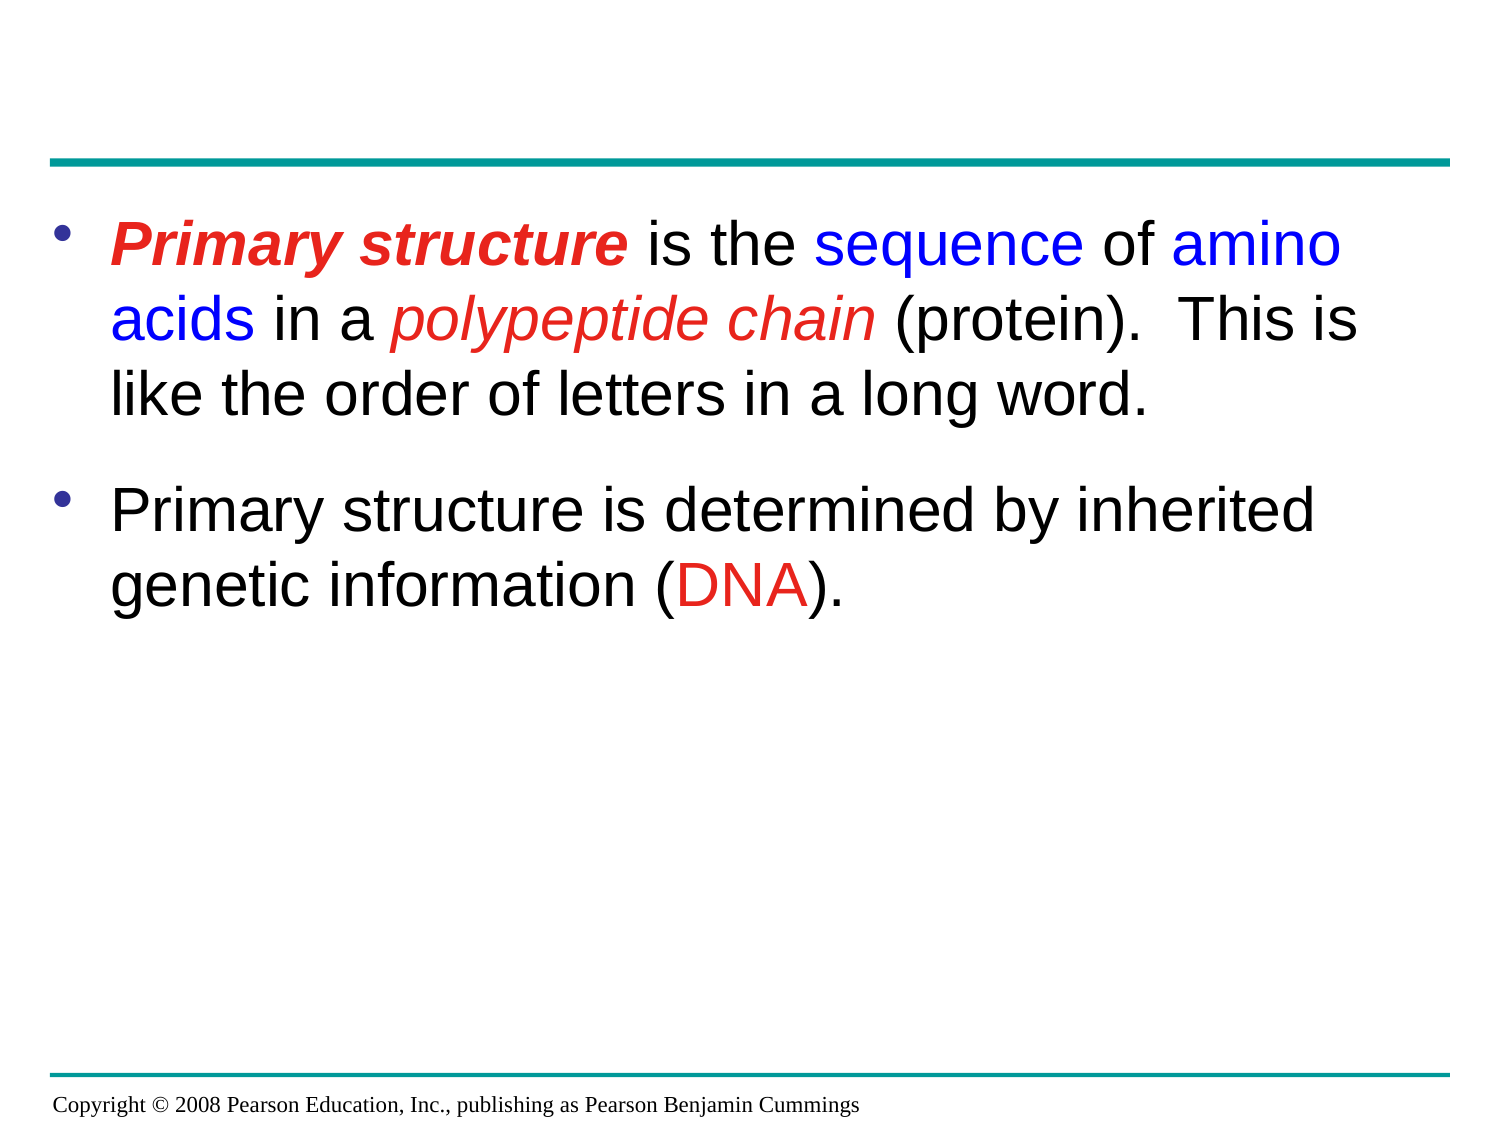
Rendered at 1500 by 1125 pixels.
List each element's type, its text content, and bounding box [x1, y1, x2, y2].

list Primary structure is the sequence of amino acids in a polypeptide chain (protein). This is like the order of letters in a long word. Primary structure is determined by inherited genetic information (DNA). [37, 195, 1438, 650]
text_box Copyright © 2008 Pearson Education, Inc., publishing as Pearson Benjamin Cummings [37, 1082, 938, 1125]
